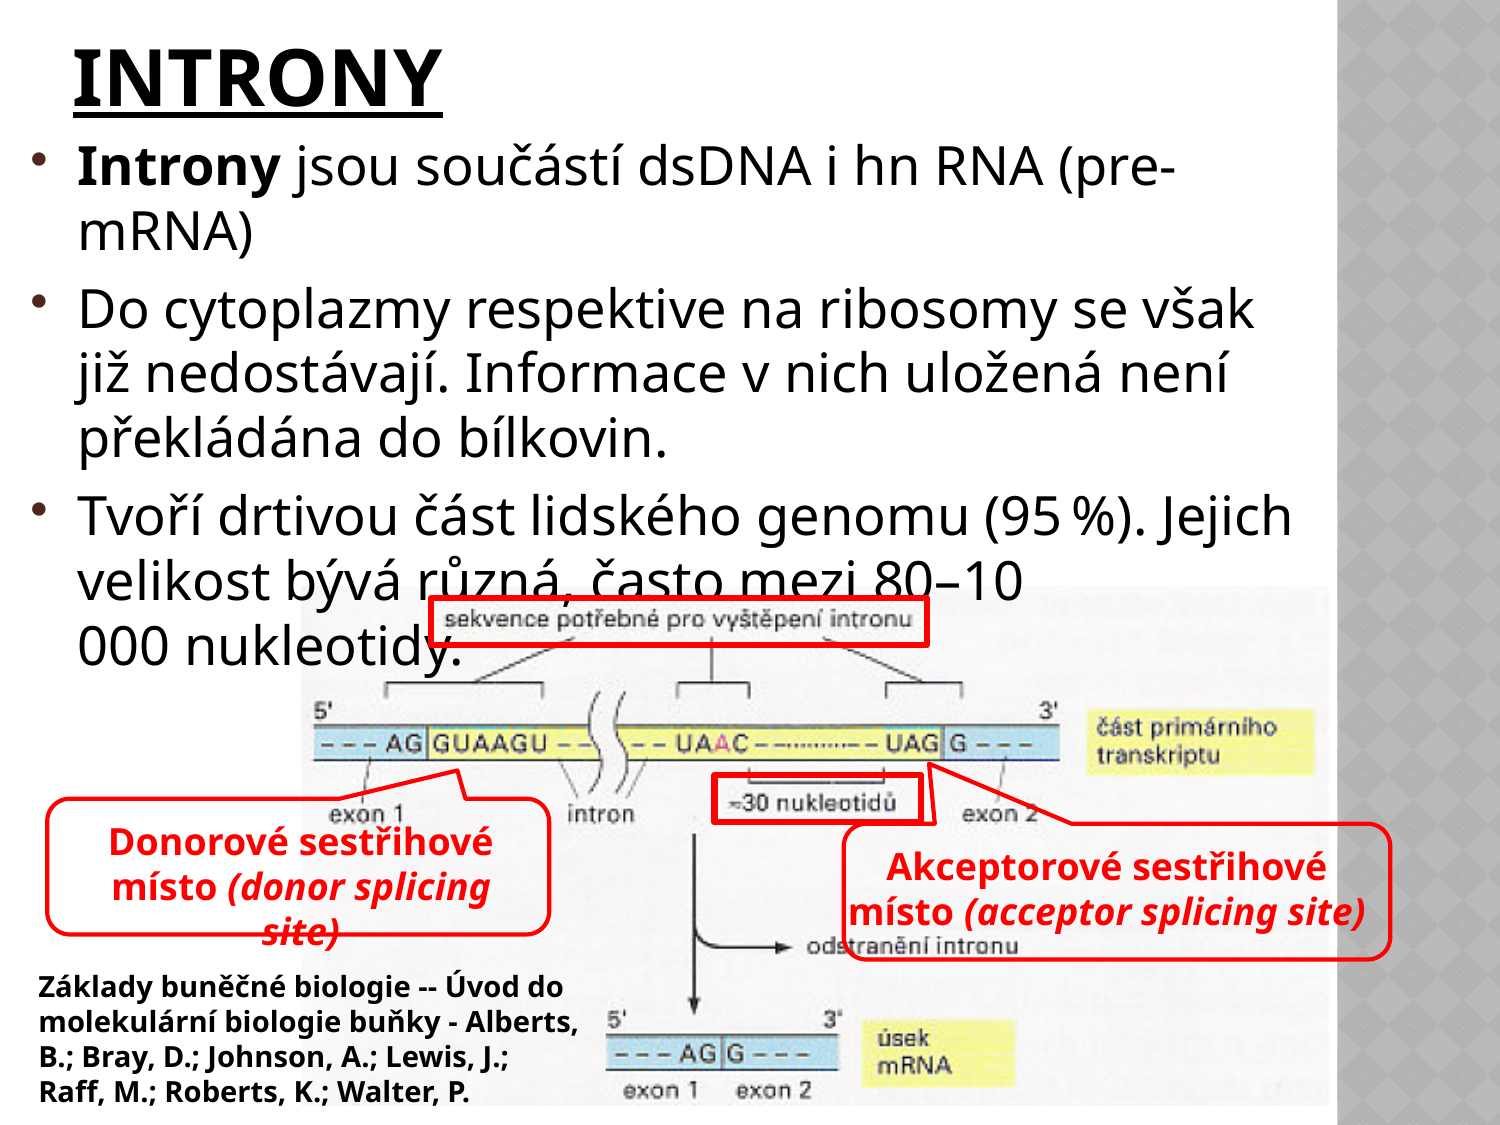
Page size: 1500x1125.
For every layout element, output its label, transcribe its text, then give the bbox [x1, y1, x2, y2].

list Introny jsou součástí dsDNA i hn RNA (pre-mRNA) Do cytoplazmy respektive na ribosomy se však již nedostávají. Informace v nich uložená není překládána do bílkovin. Tvoří drtivou část lidského genomu (95 %). Jejich velikost bývá různá, často mezi 80–10 000 nukleotidy. [17, 124, 1329, 632]
title introny [64, 0, 455, 122]
text_box Základy buněčné biologie -- Úvod do molekulární biologie buňky - Alberts, B.; Bray, D.; Johnson, A.; Lewis, J.; Raff, M.; Roberts, K.; Walter, P. [23, 961, 597, 1125]
picture [300, 585, 1330, 1107]
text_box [828, 823, 1391, 960]
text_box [46, 798, 550, 935]
